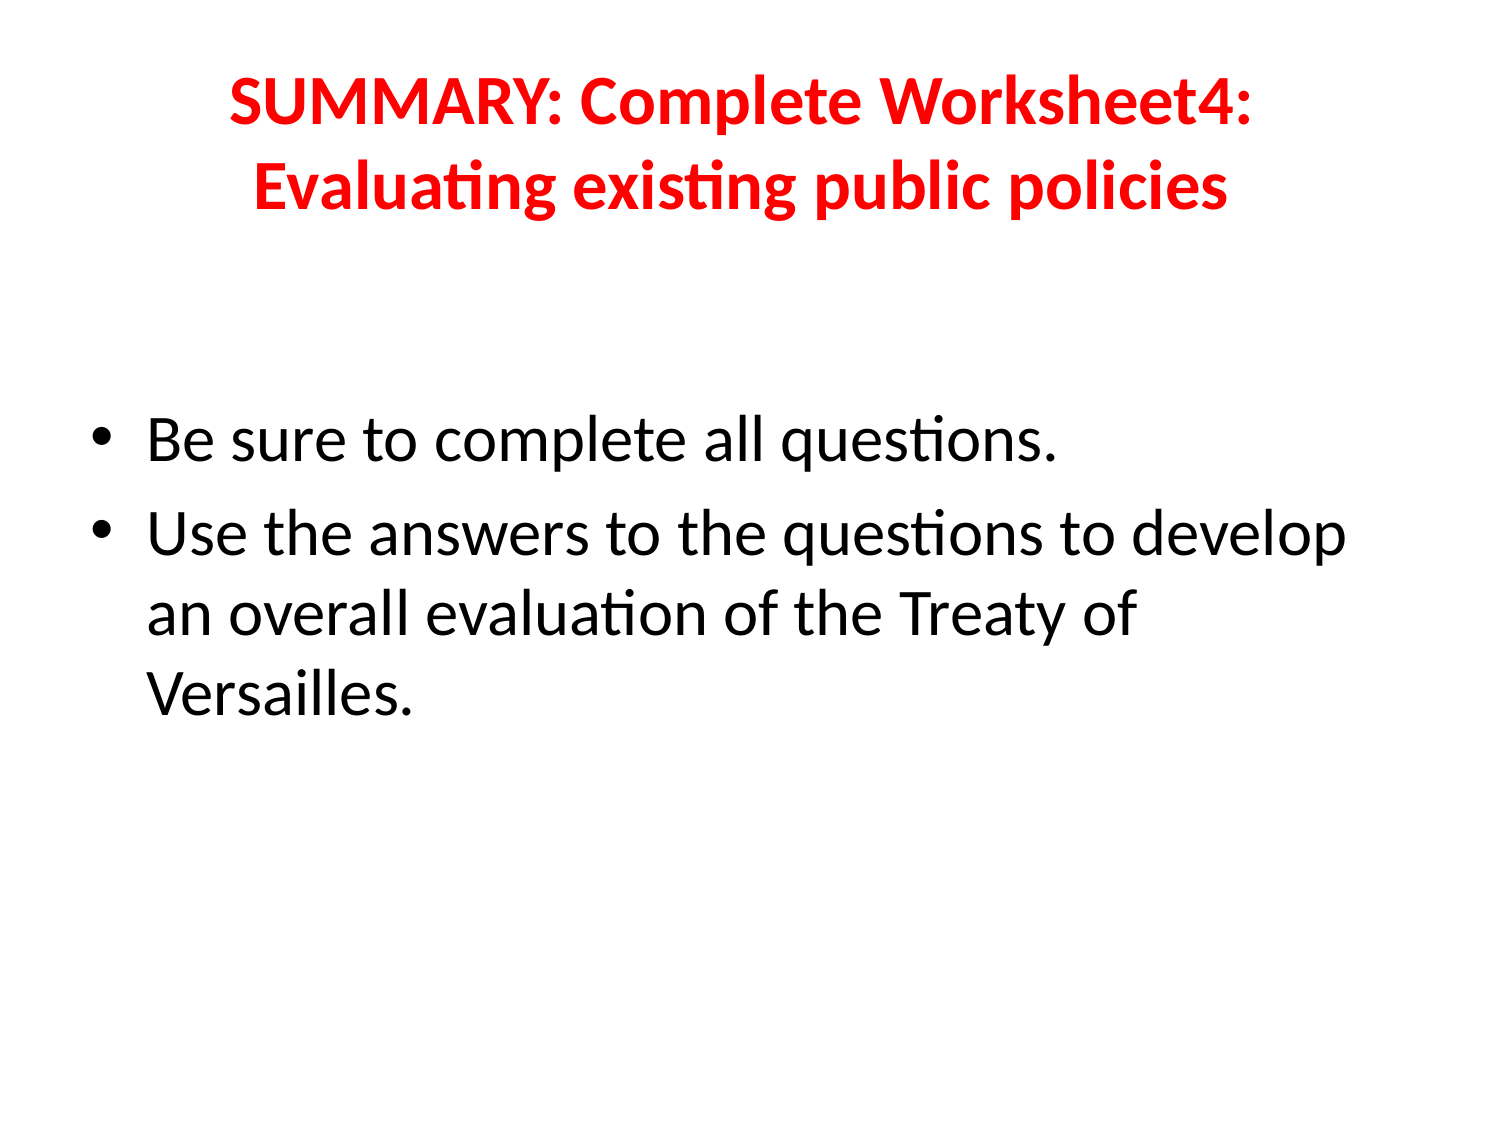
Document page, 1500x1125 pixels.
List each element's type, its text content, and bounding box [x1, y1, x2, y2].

list Be sure to complete all questions. Use the answers to the questions to develop an overall evaluation of the Treaty of Versailles. [75, 387, 1425, 738]
title SUMMARY: Complete Worksheet4: Evaluating existing public policies [75, 45, 1425, 233]
